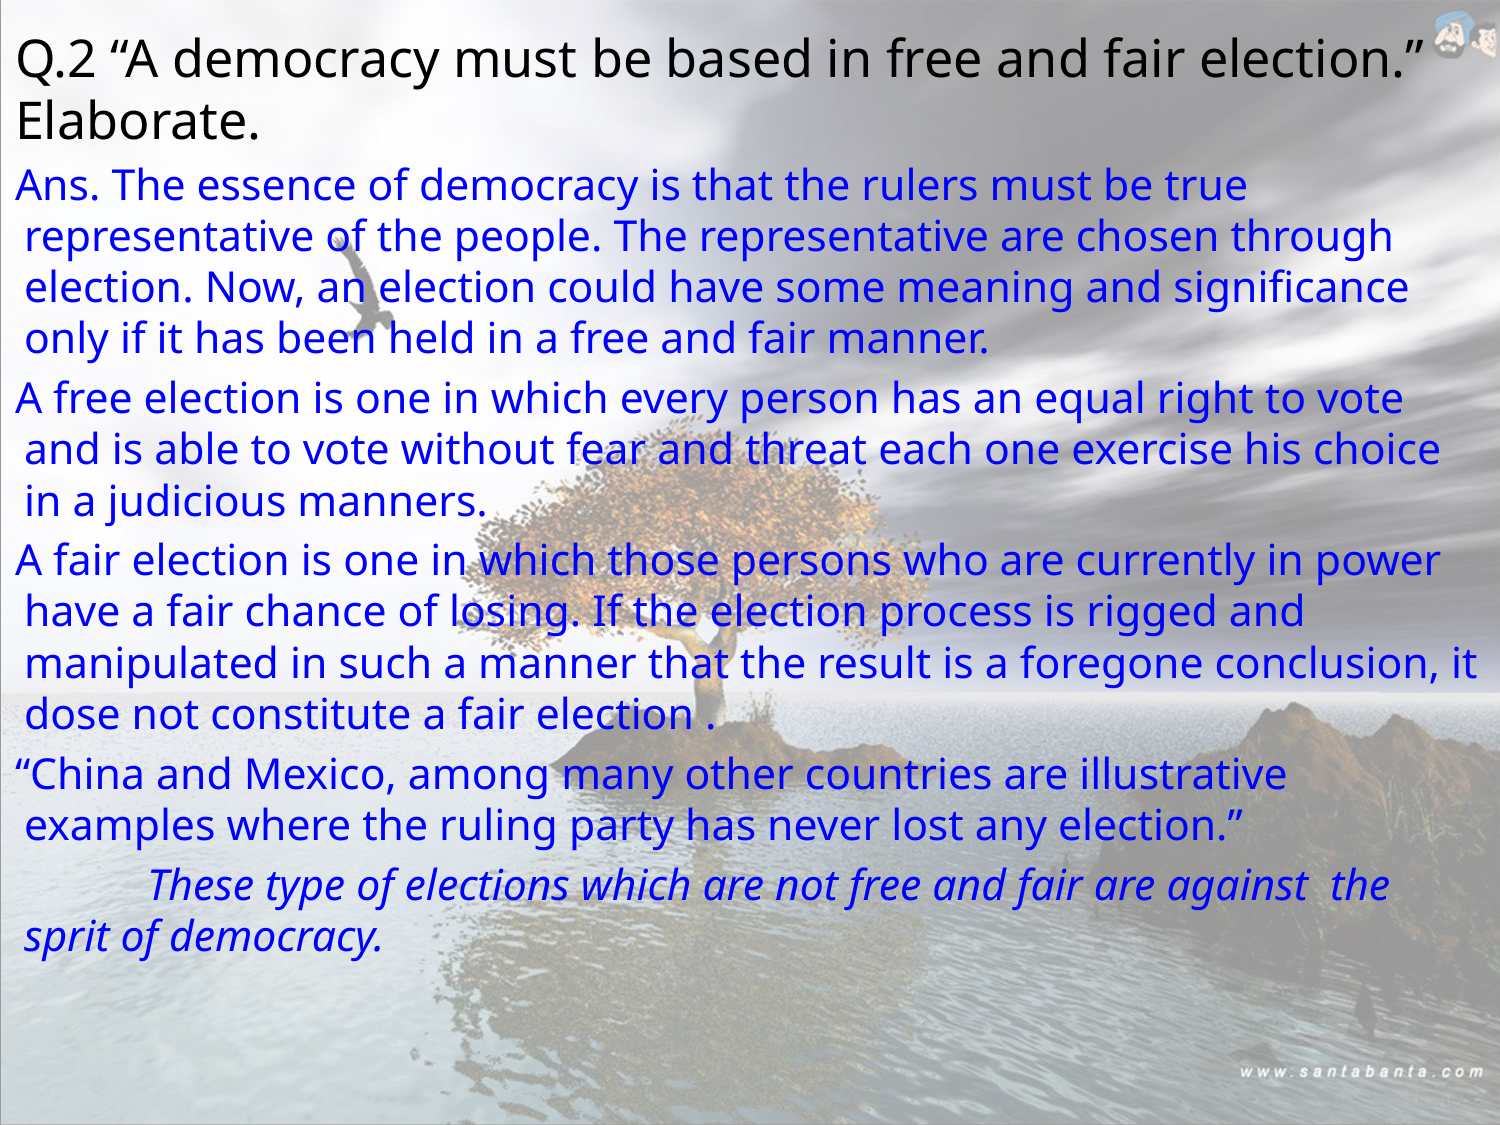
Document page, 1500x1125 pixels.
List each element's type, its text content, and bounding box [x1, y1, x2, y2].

list Ans. The essence of democracy is that the rulers must be true representative of the people. The representative are chosen through election. Now, an election could have some meaning and significance only if it has been held in a free and fair manner. A free election is one in which every person has an equal right to vote and is able to vote without fear and threat each one exercise his choice in a judicious manners. A fair election is one in which those persons who are currently in power have a fair chance of losing. If the election process is rigged and manipulated in such a manner that the result is a foregone conclusion, it dose not constitute a fair election . “China and Mexico, among many other countries are illustrative examples where the ruling party has never lost any election.” These type of elections which are not free and fair are against the sprit of democracy. [0, 149, 1500, 1113]
title Q.2 “A democracy must be based in free and fair election.” Elaborate. [0, 24, 1500, 149]
